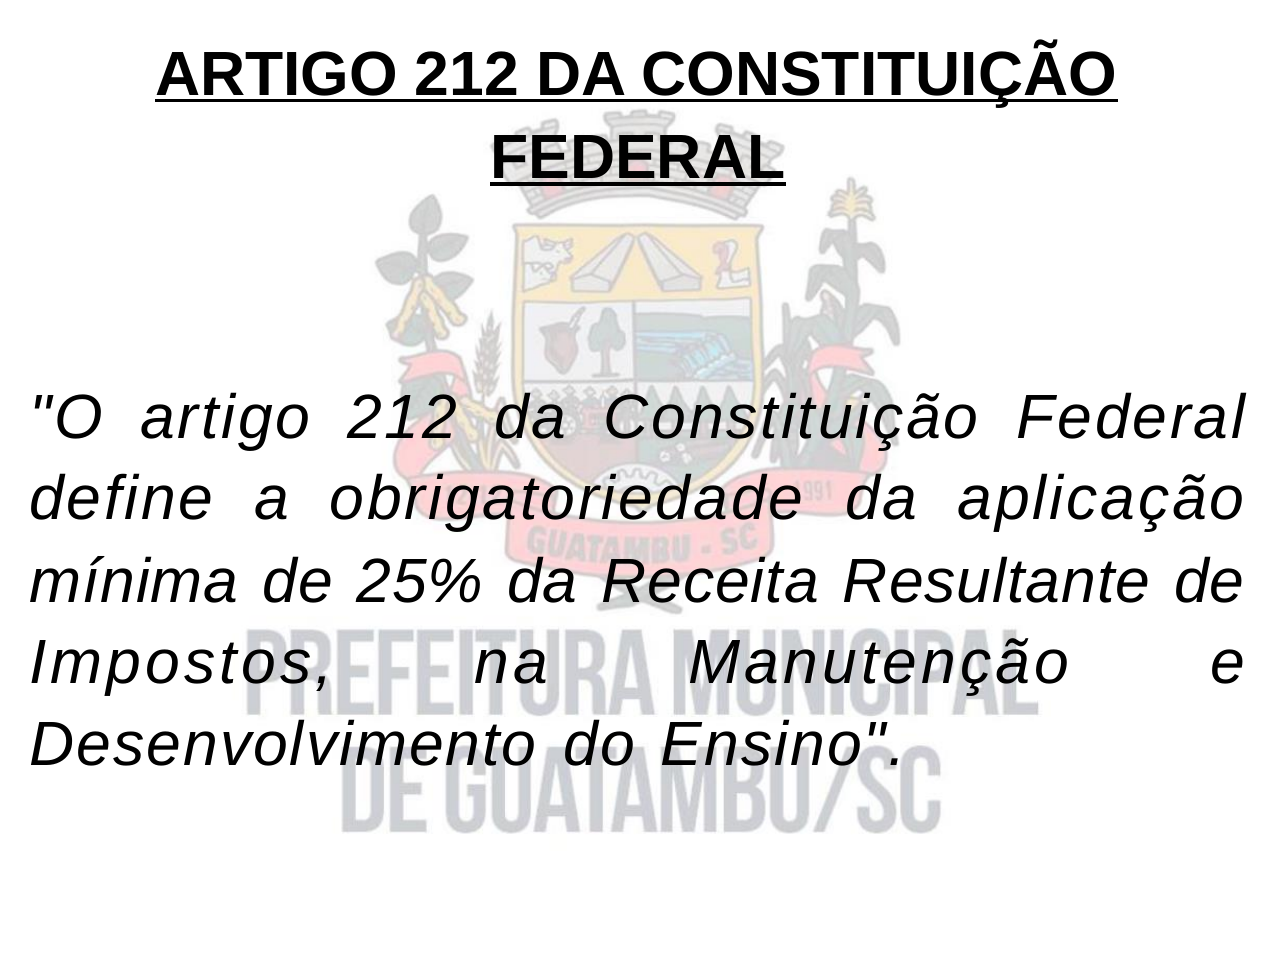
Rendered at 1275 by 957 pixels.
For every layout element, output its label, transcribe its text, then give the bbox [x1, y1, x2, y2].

text_box [0, 0, 1275, 957]
text_box ARTIGO 212 DA CONSTITUIÇÃO FEDERAL [155, 37, 1146, 192]
text_box "O artigo 212 da Constituição Federal define a obrigatoriedade da aplicação mínima de 25% da Receita Resultante de Impostos, na Manutenção e Desenvolvimento do Ensino". [29, 381, 1271, 779]
